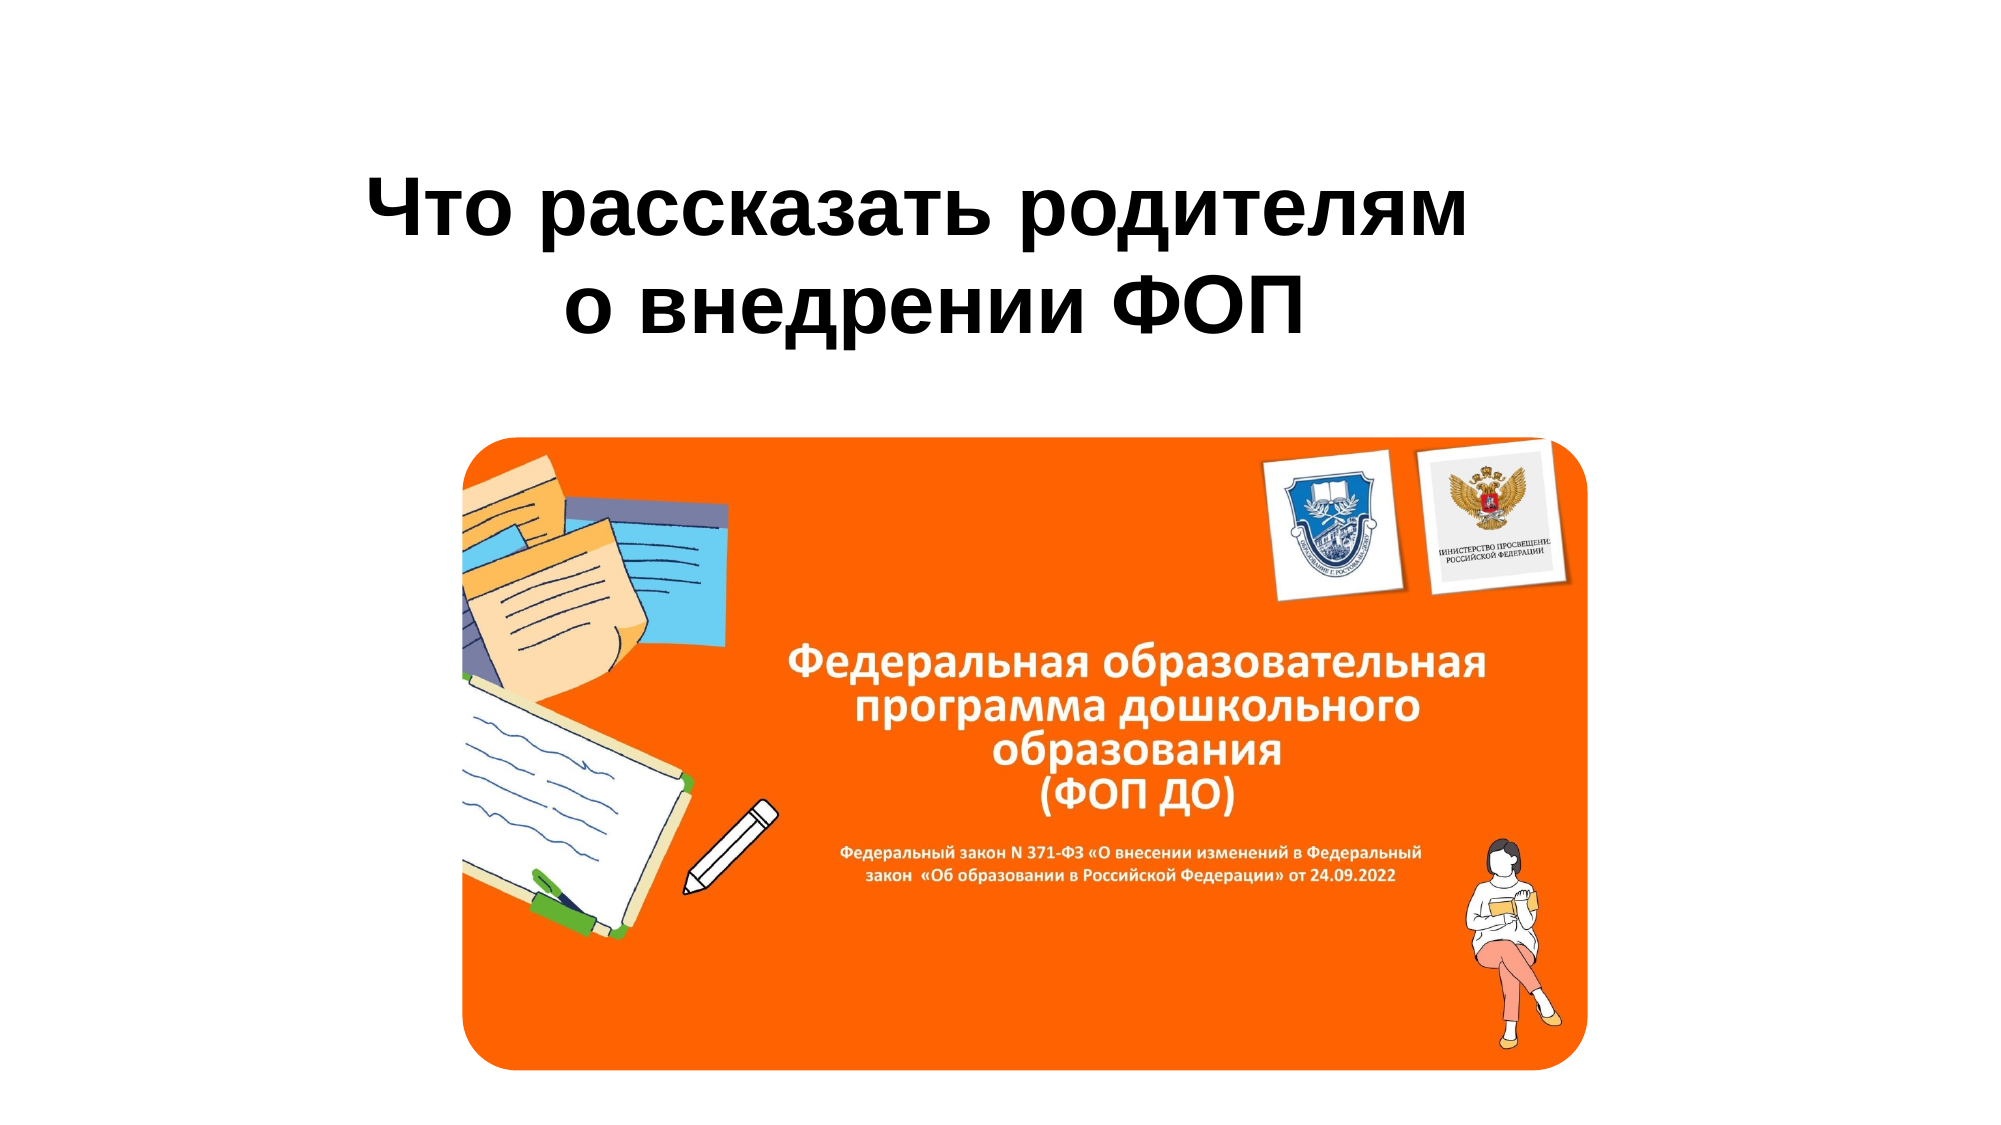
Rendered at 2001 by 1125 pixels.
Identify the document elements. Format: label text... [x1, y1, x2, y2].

picture [462, 437, 1588, 1071]
title Что рассказать родителям о внедрении ФОП [363, 65, 1476, 351]
